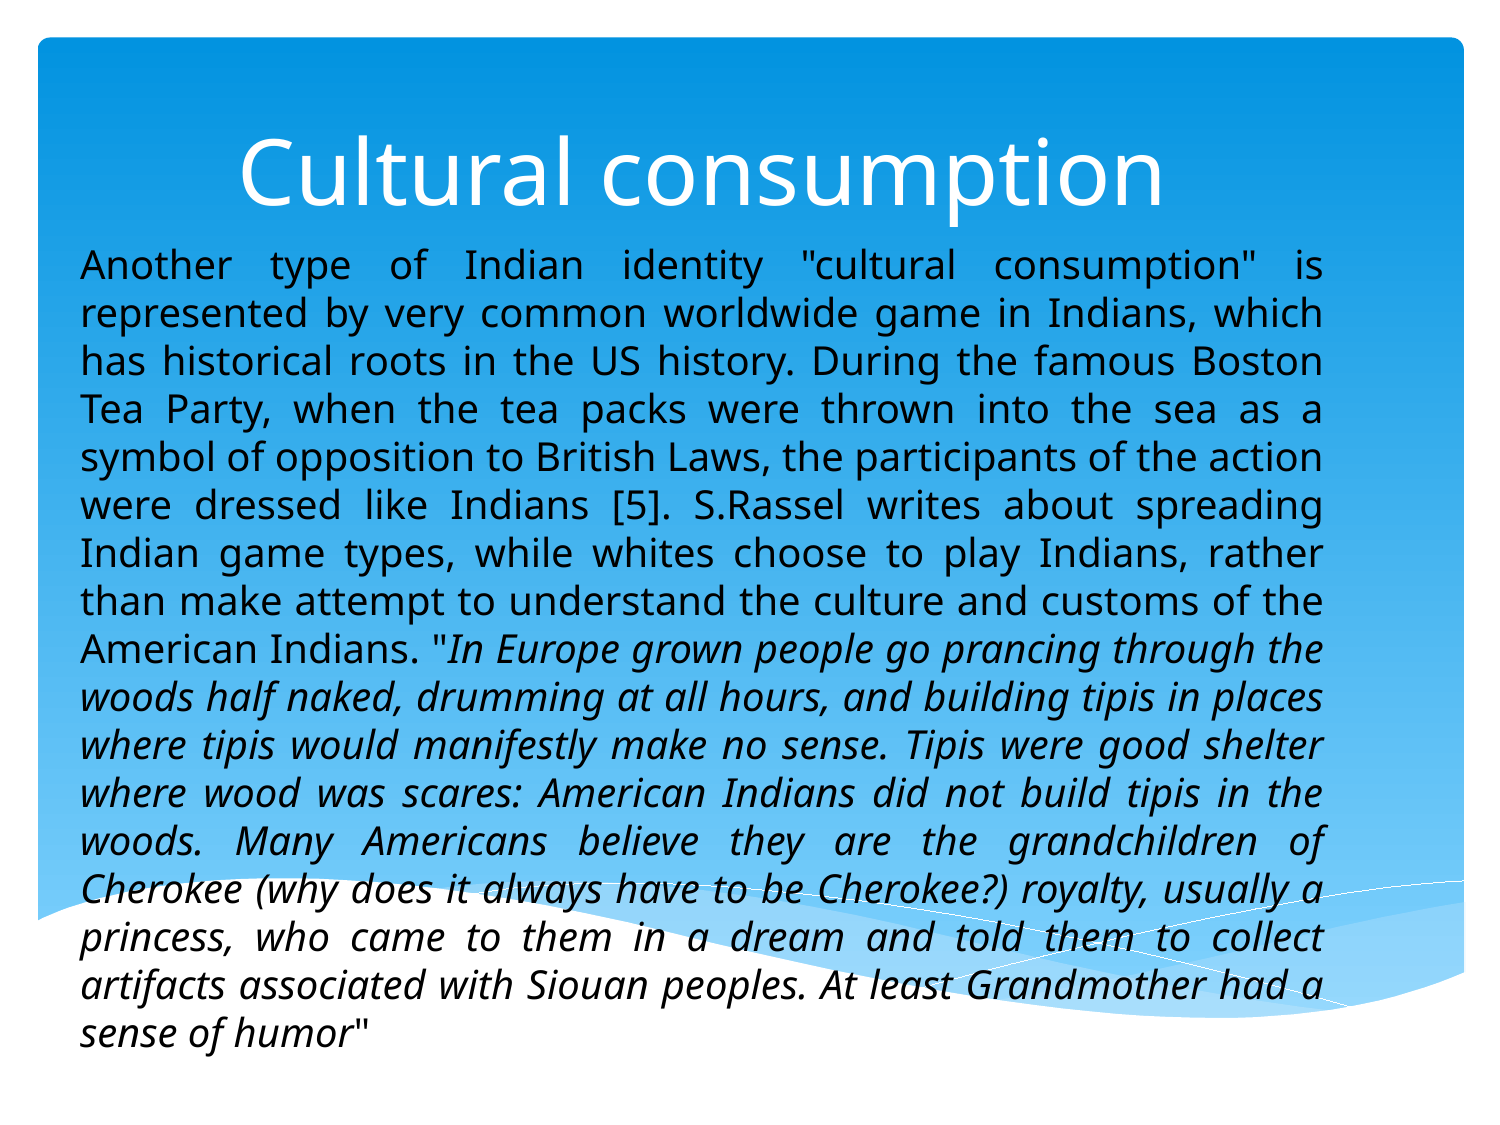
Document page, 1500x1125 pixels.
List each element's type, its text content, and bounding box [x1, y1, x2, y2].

title Cultural consumption [64, 66, 1341, 231]
subtitle Another type of Indian identity "cultural consumption" is represented by very common worldwide game in Indians, which has historical roots in the US history. During the famous Boston Tea Party, when the tea packs were thrown into the sea as a symbol of opposition to British Laws, the participants of the action were dressed like Indians [5]. S.Rassel writes about spreading Indian game types, while whites choose to play Indians, rather than make attempt to understand the culture and customs of the American Indians. "In Europe grown people go prancing through the woods half naked, drumming at all hours, and building tipis in places where tipis would manifestly make no sense. Tipis were good shelter where wood was scares: American Indians did not build tipis in the woods. Many Americans believe they are the grandchildren of Cherokee (why does it always have to be Cherokee?) royalty, usually a princess, who came to them in a dream and told them to collect artifacts associated with Siouan peoples. At least Grandmother had a sense of humor" [64, 231, 1341, 1071]
